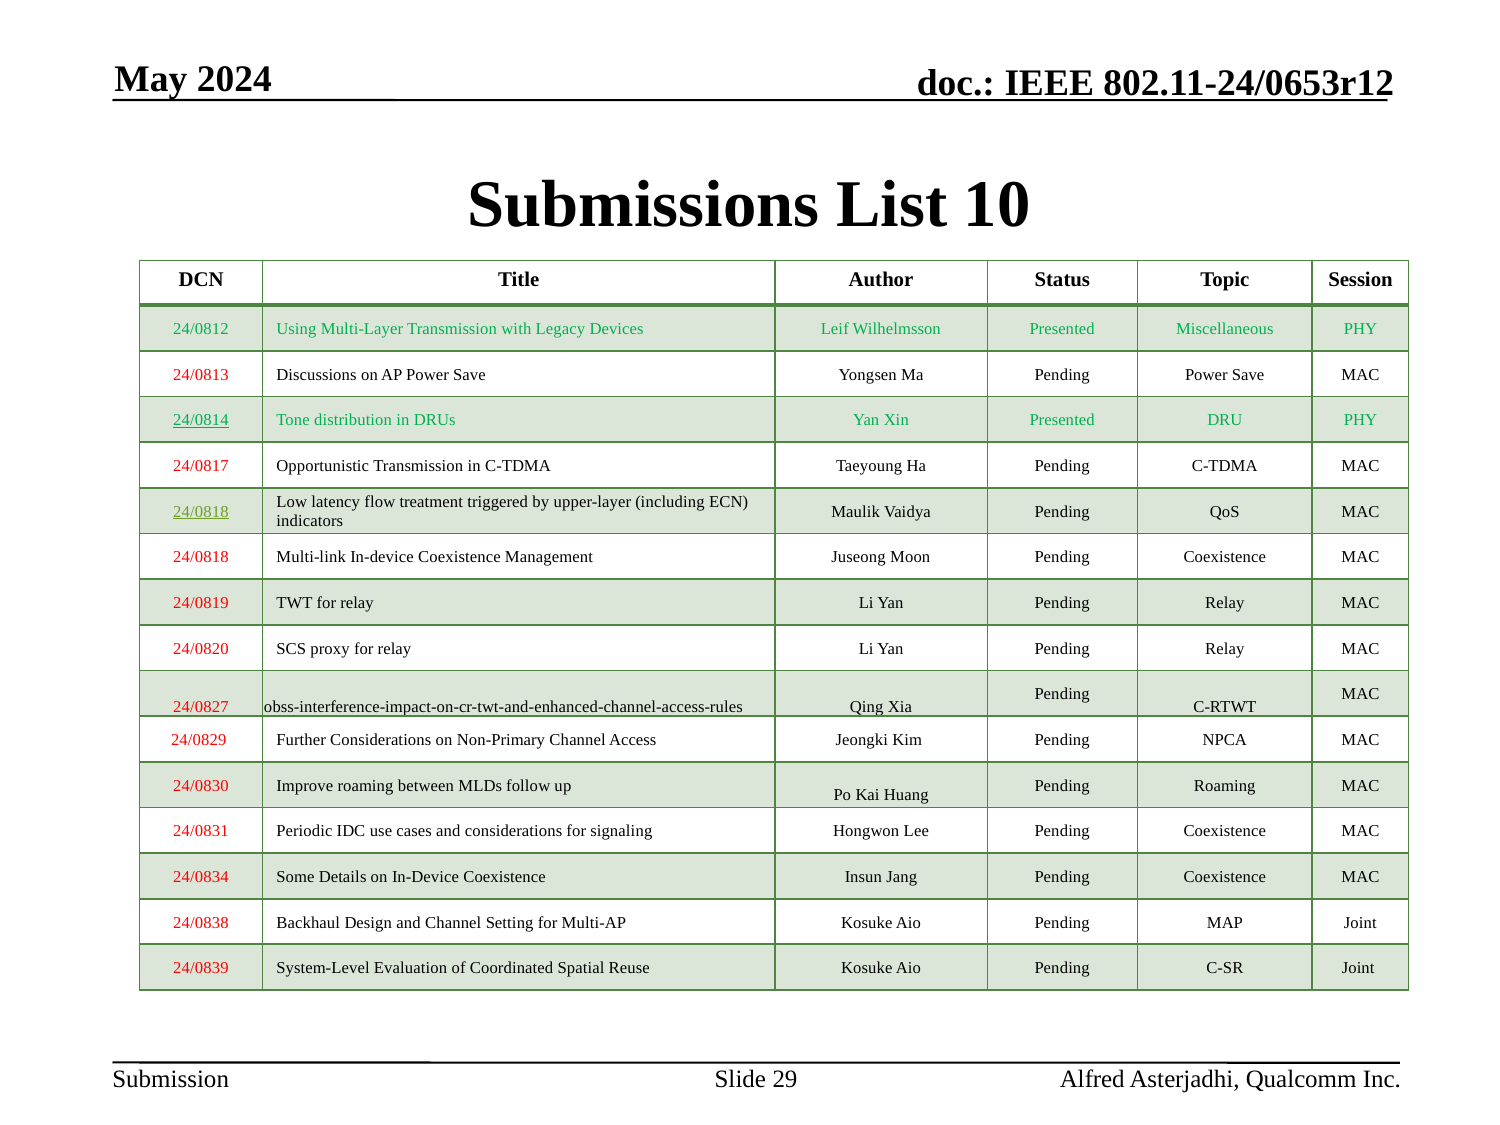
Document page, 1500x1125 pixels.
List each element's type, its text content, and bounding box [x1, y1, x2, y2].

footer Alfred Asterjadhi, Qualcomm Inc. [878, 1061, 1402, 1093]
table_cell Joint [1313, 900, 1408, 943]
table_cell MAC [1313, 489, 1408, 533]
table_cell Coexistence [1138, 854, 1311, 898]
table_cell Jeongki Kim [776, 717, 987, 761]
table_cell Coexistence [1138, 808, 1311, 852]
table_cell Tone distribution in DRUs [263, 397, 774, 441]
table_cell 24/0838 [140, 900, 262, 943]
table_cell Pending [988, 900, 1137, 943]
table_cell Further Considerations on Non-Primary Channel Access [263, 717, 774, 761]
table_cell MAC [1313, 352, 1408, 396]
table_cell PHY [1313, 397, 1408, 441]
table_header Topic [1138, 261, 1311, 303]
table_cell MAC [1313, 534, 1408, 578]
table_cell Periodic IDC use cases and considerations for signaling [263, 808, 774, 852]
slide_number Slide 29 [712, 1061, 800, 1123]
table_cell QoS [1138, 489, 1311, 533]
table_cell Kosuke Aio [776, 945, 987, 989]
table_cell PHY [1313, 307, 1408, 350]
table_cell Pending [988, 580, 1137, 624]
table_cell Opportunistic Transmission in C-TDMA [263, 443, 774, 487]
table_cell Taeyoung Ha [776, 443, 987, 487]
table_cell Joint [1313, 945, 1408, 989]
table_cell 24/0814 [140, 397, 262, 441]
table_cell Maulik Vaidya [776, 489, 987, 533]
table_cell Pending [988, 489, 1137, 533]
table_cell Pending [988, 443, 1137, 487]
table_cell Yan Xin [776, 397, 987, 441]
table_cell Kosuke Aio [776, 900, 987, 943]
table_cell 24/0818 [140, 489, 262, 533]
table_cell Li Yan [776, 580, 987, 624]
table_cell Roaming [1138, 763, 1311, 807]
table_header Title [263, 261, 774, 303]
table_cell obss-interference-impact-on-cr-twt-and-enhanced-channel-access-rules [263, 671, 774, 715]
table_header Status [988, 261, 1137, 303]
title Submissions List 10 [112, 112, 1388, 288]
table_cell Juseong Moon [776, 534, 987, 578]
table_cell Presented [988, 307, 1137, 350]
table_cell 24/0819 [140, 580, 262, 624]
table_cell Discussions on AP Power Save [263, 352, 774, 396]
table_cell 24/0820 [140, 626, 262, 670]
table_cell 24/0813 [140, 352, 262, 396]
table_cell Qing Xia [776, 671, 987, 715]
table_cell Leif Wilhelmsson [776, 307, 987, 350]
table_cell Pending [988, 352, 1137, 396]
table_header Author [776, 261, 987, 303]
table_header Session [1313, 261, 1408, 303]
table_cell Relay [1138, 580, 1311, 624]
table_cell 24/0830 [140, 763, 262, 807]
table_cell System-Level Evaluation of Coordinated Spatial Reuse [263, 945, 774, 989]
table_cell C-SR [1138, 945, 1311, 989]
table_cell Some Details on In-Device Coexistence [263, 854, 774, 898]
table_cell Hongwon Lee [776, 808, 987, 852]
table_cell Pending [988, 671, 1137, 715]
table_cell SCS proxy for relay [263, 626, 774, 670]
table_cell Presented [988, 397, 1137, 441]
table_cell MAC [1313, 580, 1408, 624]
table_cell Pending [988, 717, 1137, 761]
table_cell Using Multi-Layer Transmission with Legacy Devices [263, 307, 774, 350]
table_cell MAC [1313, 763, 1408, 807]
table_cell Relay [1138, 626, 1311, 670]
table_cell Low latency flow treatment triggered by upper-layer (including ECN) indicators [263, 489, 774, 533]
table_cell 24/0812 [140, 307, 262, 350]
table_cell Improve roaming between MLDs follow up [263, 763, 774, 807]
table_cell 24/0829 [140, 717, 262, 761]
table_cell Miscellaneous [1138, 307, 1311, 350]
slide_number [114, 54, 423, 100]
table_cell Pending [988, 854, 1137, 898]
table_cell Pending [988, 808, 1137, 852]
table_header DCN [140, 261, 262, 303]
table_cell Coexistence [1138, 534, 1311, 578]
table_cell 24/0817 [140, 443, 262, 487]
table_cell 24/0839 [140, 945, 262, 989]
table_cell NPCA [1138, 717, 1311, 761]
table_cell 24/0827 [140, 671, 262, 715]
table_cell Pending [988, 534, 1137, 578]
table_cell MAC [1313, 717, 1408, 761]
table_cell Backhaul Design and Channel Setting for Multi-AP [263, 900, 774, 943]
table_cell 24/0834 [140, 854, 262, 898]
table_cell C-TDMA [1138, 443, 1311, 487]
table_cell Multi-link In-device Coexistence Management [263, 534, 774, 578]
table_cell 24/0818 [140, 534, 262, 578]
table_cell Yongsen Ma [776, 352, 987, 396]
table_cell MAC [1313, 671, 1408, 715]
table_cell MAC [1313, 854, 1408, 898]
table_cell MAC [1313, 808, 1408, 852]
table_cell 24/0831 [140, 808, 262, 852]
table_cell Pending [988, 763, 1137, 807]
table_cell Insun Jang [776, 854, 987, 898]
table_cell Power Save [1138, 352, 1311, 396]
table_cell MAC [1313, 626, 1408, 670]
table_cell DRU [1138, 397, 1311, 441]
table_cell Pending [988, 945, 1137, 989]
table_cell Po Kai Huang [776, 763, 987, 807]
table_cell TWT for relay [263, 580, 774, 624]
table_cell MAC [1313, 443, 1408, 487]
table_cell Pending [988, 626, 1137, 670]
table_cell C-RTWT [1138, 671, 1311, 715]
table_cell MAP [1138, 900, 1311, 943]
table_cell Li Yan [776, 626, 987, 670]
